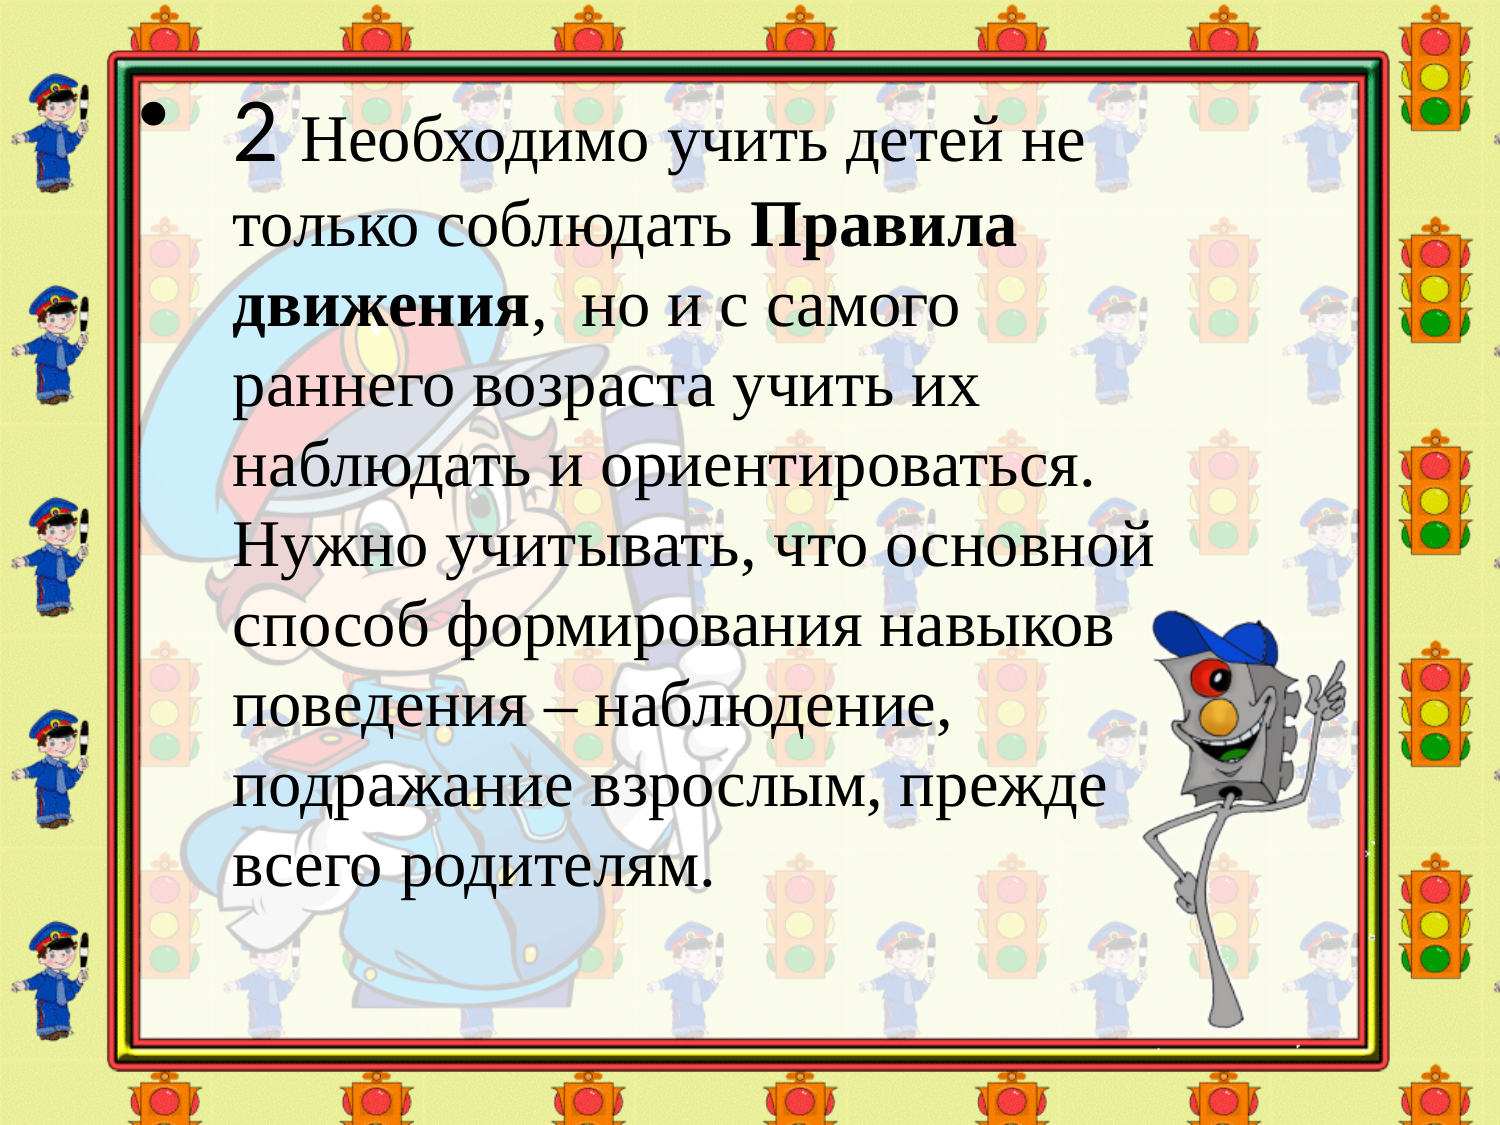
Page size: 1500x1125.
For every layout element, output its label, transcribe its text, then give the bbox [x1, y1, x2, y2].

title 2 Необходимо учить детей не только соблюдать Правила движения, но и с самого раннего возраста учить их наблюдать и ориентироваться. Нужно учитывать, что основной способ формирования навыков поведения – наблюдение, подражание взрослым, прежде всего родителям. [123, 78, 1187, 891]
picture [0, 0, 1500, 1125]
